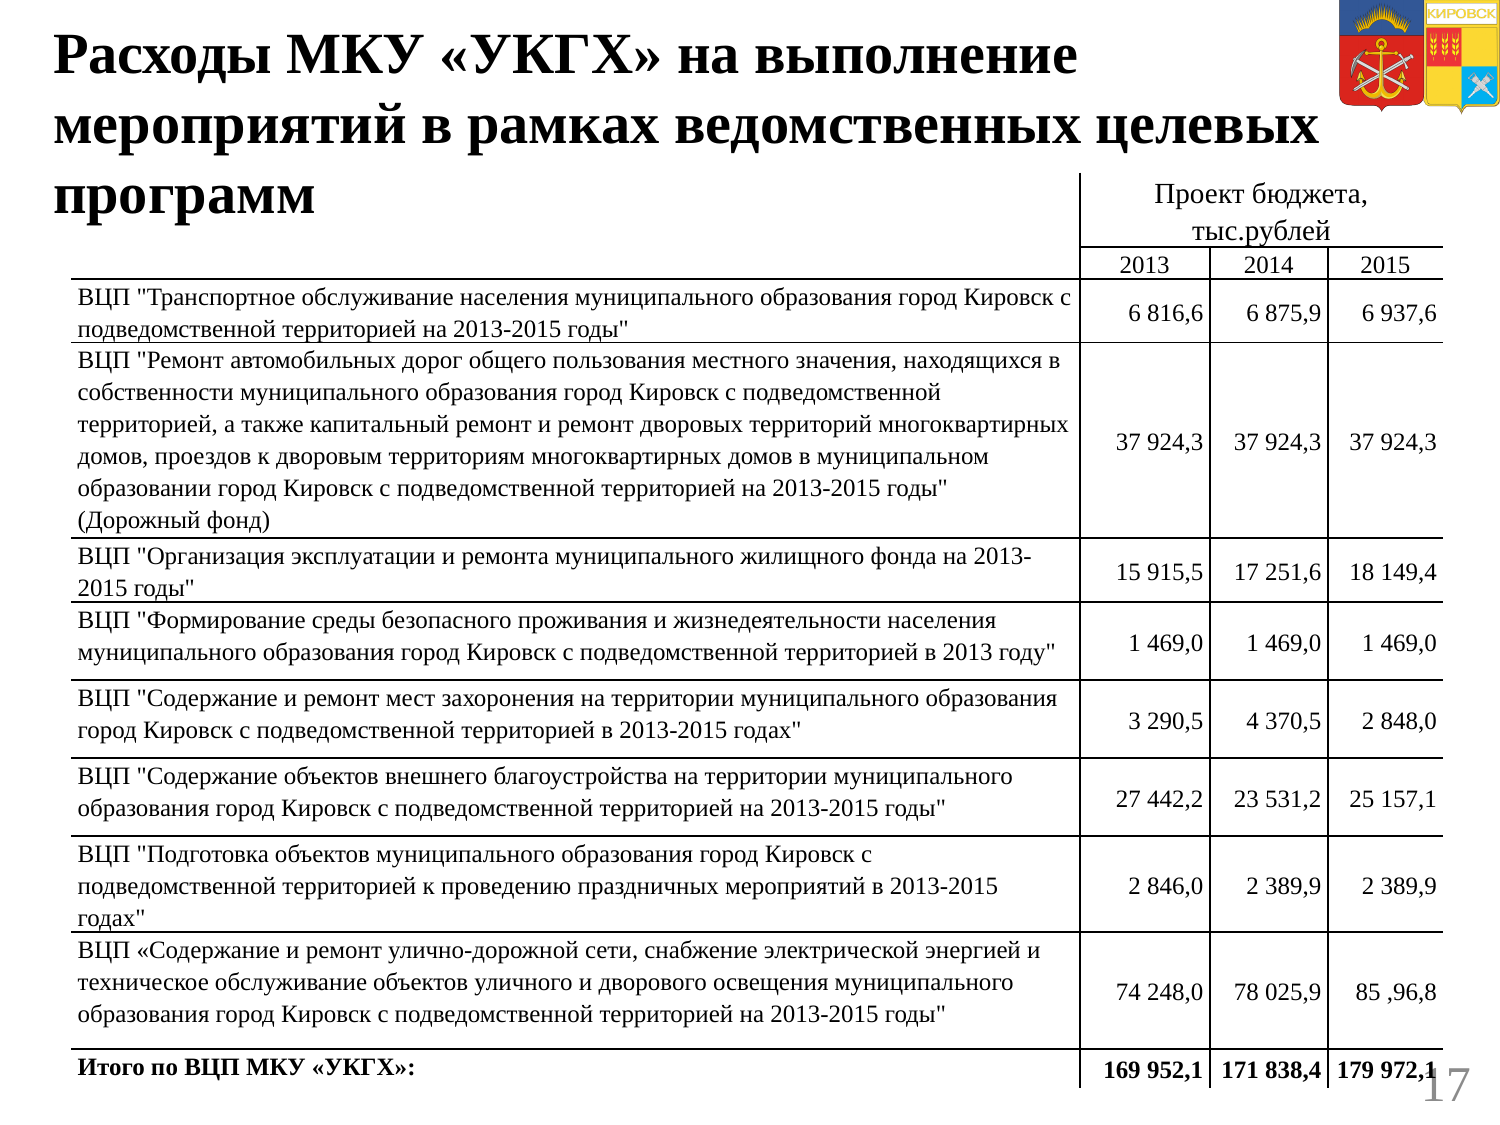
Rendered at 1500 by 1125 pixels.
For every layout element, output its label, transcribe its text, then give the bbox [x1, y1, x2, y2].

table_cell 78 025,9 [1211, 933, 1327, 1048]
table_cell 6 816,6 [1081, 280, 1209, 342]
table_cell 169 952,1 [1081, 1050, 1209, 1088]
table_cell 1 469,0 [1211, 603, 1327, 679]
table_cell ВЦП "Подготовка объектов муниципального образования город Кировск с подведомственной территорией к проведению праздничных мероприятий в 2013-2015 годах" [71, 837, 1079, 931]
table_header Проект бюджета, тыс.рублей [1081, 173, 1443, 246]
table_cell 15 915,5 [1081, 539, 1209, 601]
table_cell ВЦП "Содержание и ремонт мест захоронения на территории муниципального образования город Кировск с подведомственной территорией в 2013-2015 годах" [71, 681, 1079, 757]
table_cell 1 469,0 [1081, 603, 1209, 679]
table_cell 2014 [1211, 248, 1327, 278]
table_cell 6 937,6 [1329, 280, 1443, 342]
table_cell 179 972,1 [1329, 1050, 1443, 1088]
table_cell Итого по ВЦП МКУ «УКГХ»: [71, 1050, 1079, 1088]
table_cell 18 149,4 [1329, 539, 1443, 601]
table_cell 171 838,4 [1211, 1050, 1327, 1088]
table_cell ВЦП "Транспортное обслуживание населения муниципального образования город Кировск с подведомственной территорией на 2013-2015 годы" [71, 280, 1079, 342]
table_cell ВЦП "Ремонт автомобильных дорог общего пользования местного значения, находящихся в собственности муниципального образования город Кировск с подведомственной территорией, а также капитальный ремонт и ремонт дворовых территорий многоквартирных домов, проездов к дворовым территориям многоквартирных домов в муниципальном образовании город Кировск с подведомственной территорией на 2013-2015 годы" (Дорожный фонд) [71, 343, 1079, 537]
table_cell 2 389,9 [1211, 837, 1327, 931]
title Расходы МКУ «УКГХ» на выполнение мероприятий в рамках ведомственных целевых программ [53, 7, 1308, 123]
table_cell 2 846,0 [1081, 837, 1209, 931]
table_cell 3 290,5 [1081, 681, 1209, 757]
table_cell 37 924,3 [1211, 343, 1327, 537]
table_cell 2013 [1081, 248, 1209, 278]
table_cell 25 157,1 [1329, 759, 1443, 835]
table_cell 85 ,96,8 [1329, 933, 1443, 1048]
table_cell 4 370,5 [1211, 681, 1327, 757]
table_cell 23 531,2 [1211, 759, 1327, 835]
table_cell ВЦП "Формирование среды безопасного проживания и жизнедеятельности населения муниципального образования город Кировск с подведомственной территорией в 2013 году" [71, 603, 1079, 679]
table_cell ВЦП "Организация эксплуатации и ремонта муниципального жилищного фонда на 2013-2015 годы" [71, 539, 1079, 601]
table_header [71, 173, 1079, 278]
table_cell 37 924,3 [1329, 343, 1443, 537]
table_cell 2 389,9 [1329, 837, 1443, 931]
table_cell 27 442,2 [1081, 759, 1209, 835]
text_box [1313, 0, 1500, 123]
table_cell 1 469,0 [1329, 603, 1443, 679]
table_cell 2 848,0 [1329, 681, 1443, 757]
table_cell 2015 [1329, 248, 1443, 278]
table_cell 74 248,0 [1081, 933, 1209, 1048]
table_cell 37 924,3 [1081, 343, 1209, 537]
table_cell ВЦП «Содержание и ремонт улично-дорожной сети, снабжение электрической энергией и техническое обслуживание объектов уличного и дворового освещения муниципального образования город Кировск с подведомственной территорией на 2013-2015 годы" [71, 933, 1079, 1048]
table_cell 6 875,9 [1211, 280, 1327, 342]
table_cell 17 251,6 [1211, 539, 1327, 601]
table_cell ВЦП "Содержание объектов внешнего благоустройства на территории муниципального образования город Кировск с подведомственной территорией на 2013-2015 годы" [71, 759, 1079, 835]
slide_number 17 [1299, 1051, 1486, 1112]
